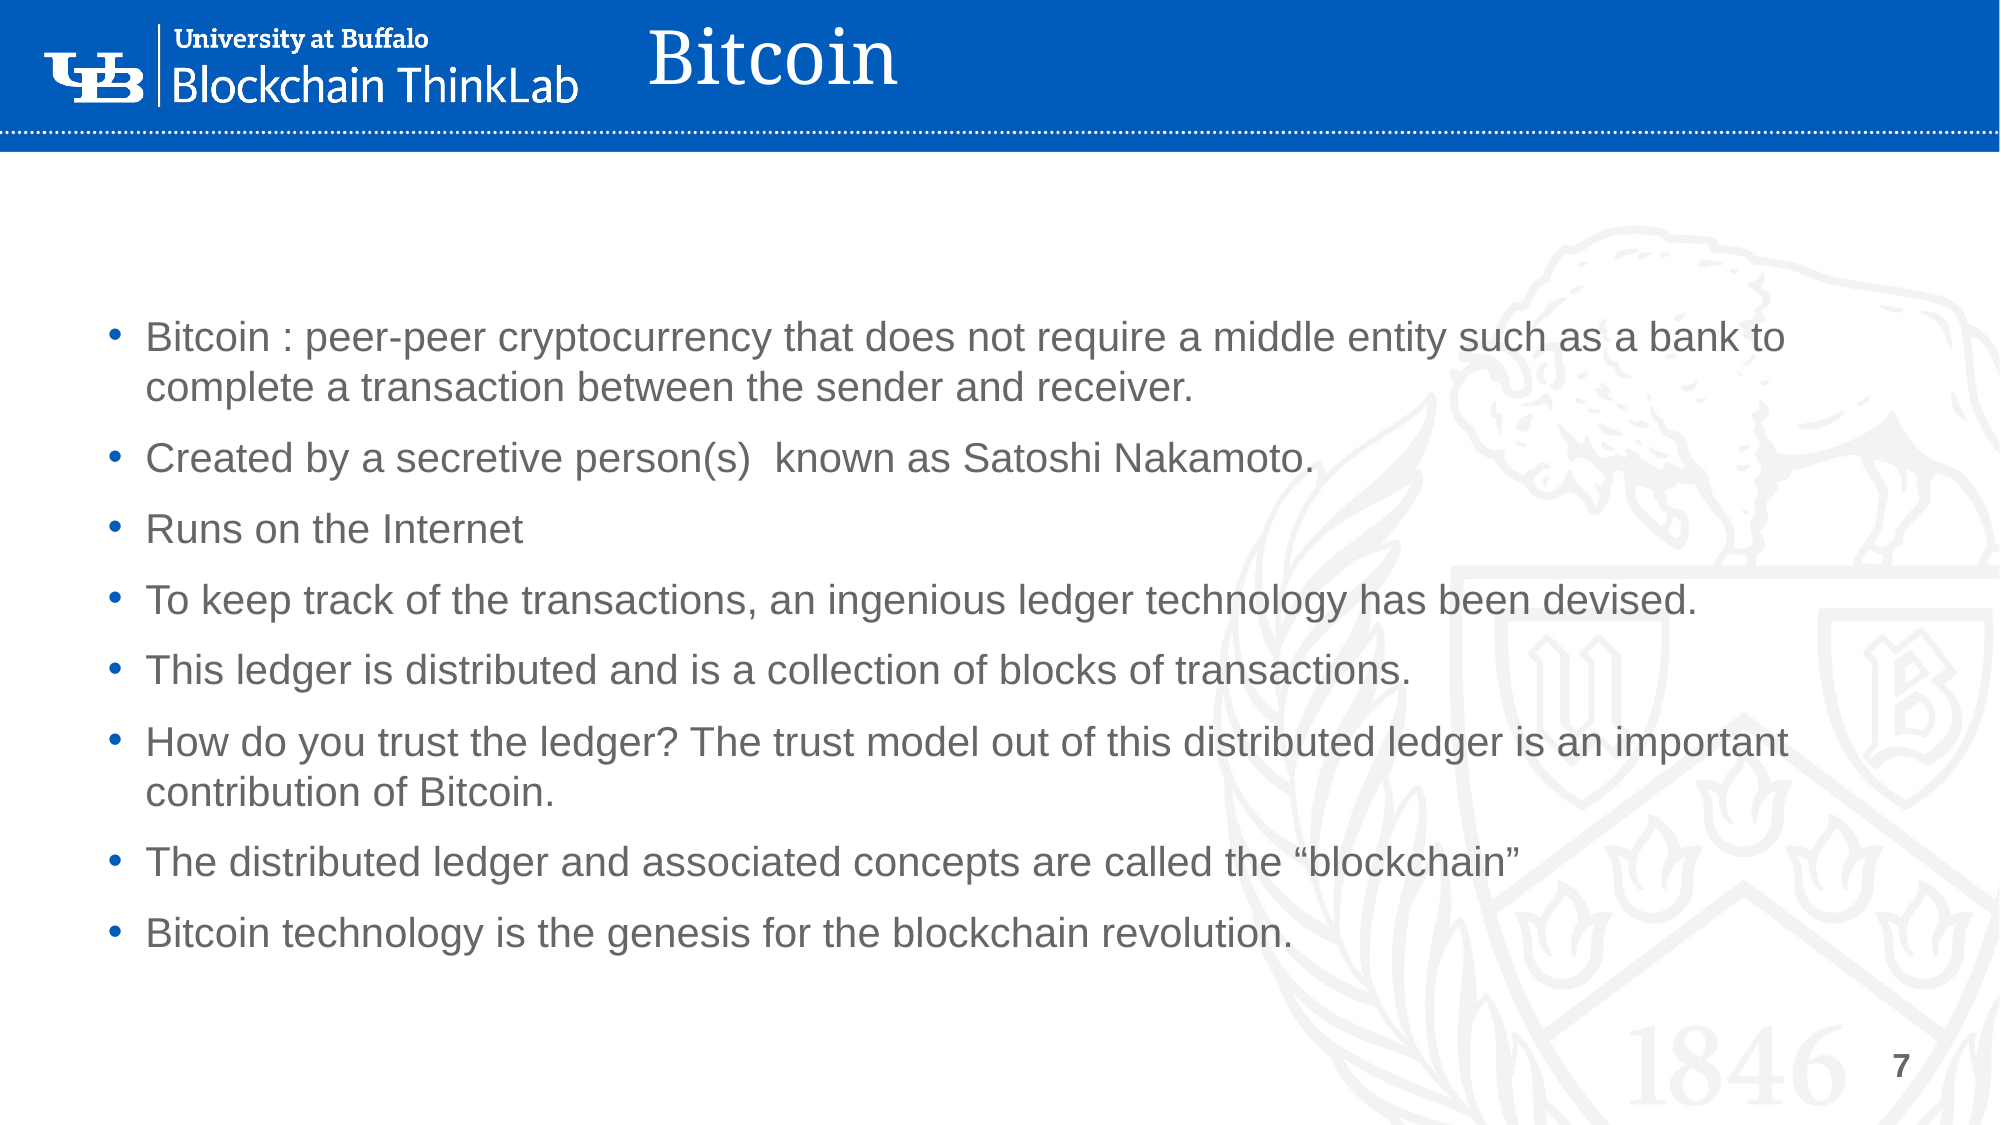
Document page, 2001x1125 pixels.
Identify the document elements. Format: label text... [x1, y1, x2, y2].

list Bitcoin : peer-peer cryptocurrency that does not require a middle entity such as a bank to complete a transaction between the sender and receiver. Created by a secretive person(s) known as Satoshi Nakamoto. Runs on the Internet To keep track of the transactions, an ingenious ledger technology has been devised. This ledger is distributed and is a collection of blocks of transactions. How do you trust the ledger? The trust model out of this distributed ledger is an important contribution of Bitcoin. The distributed ledger and associated concepts are called the “blockchain” Bitcoin technology is the genesis for the blockchain revolution. [93, 302, 1953, 1052]
title Bitcoin [632, 12, 1928, 143]
picture [0, 0, 2000, 1125]
